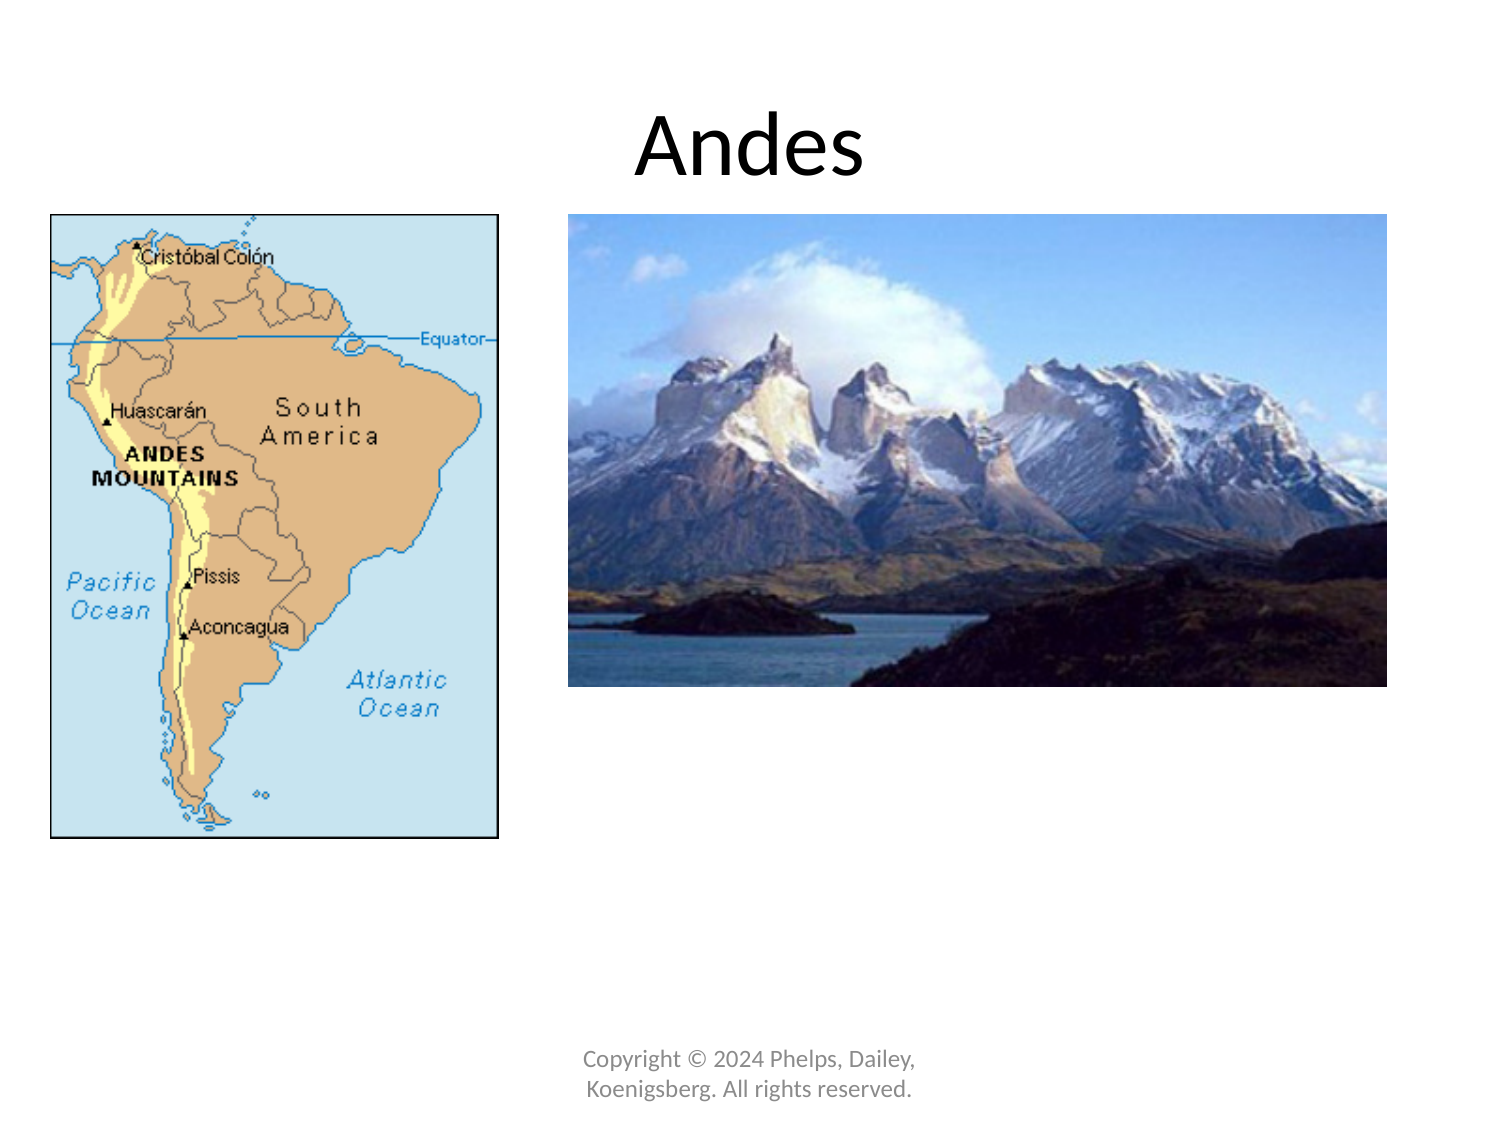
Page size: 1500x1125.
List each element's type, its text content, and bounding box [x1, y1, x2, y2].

picture [568, 214, 1387, 688]
footer Copyright © 2024 Phelps, Dailey, Koenigsberg. All rights reserved. [512, 1042, 988, 1103]
picture [49, 214, 499, 840]
title Andes [75, 45, 1425, 233]
